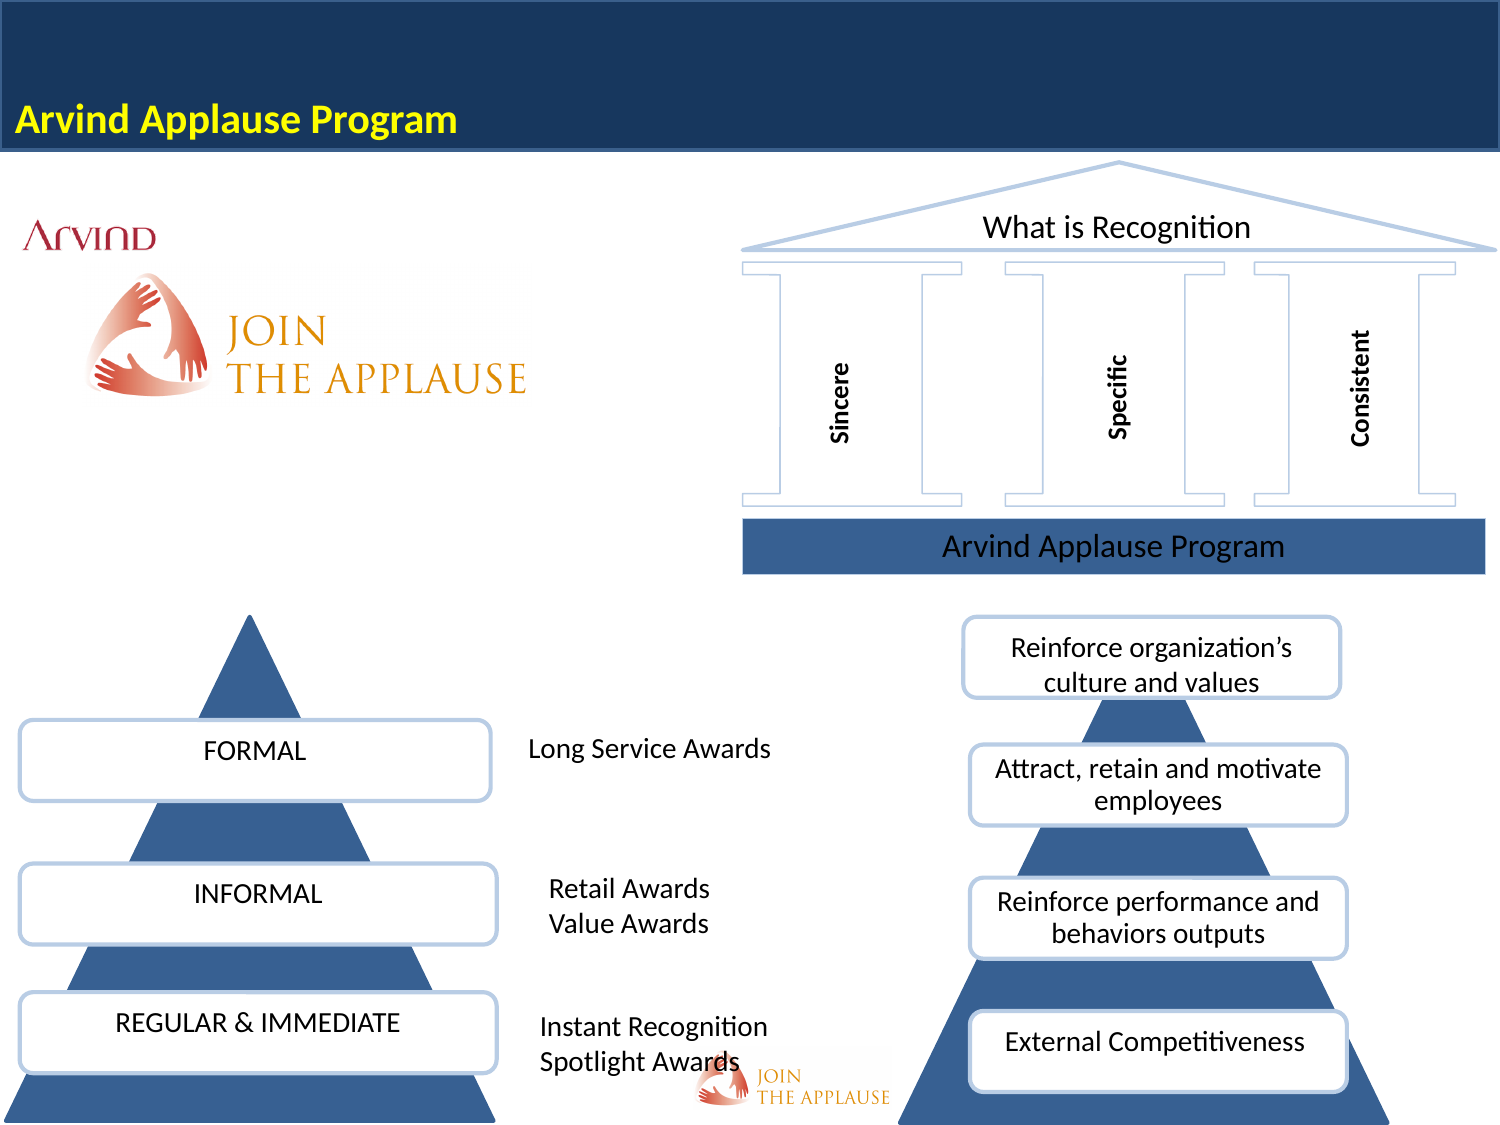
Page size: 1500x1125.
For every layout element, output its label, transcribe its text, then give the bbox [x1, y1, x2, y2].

text_box [1023, 834, 1264, 862]
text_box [969, 877, 1348, 959]
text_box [19, 719, 491, 802]
text_box Long Service Awards [513, 721, 919, 772]
text_box Arvind Applause Program [0, 34, 1350, 150]
text_box Retail Awards Value Awards [534, 862, 1285, 947]
text_box [221, 614, 278, 670]
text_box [19, 863, 497, 945]
text_box [1081, 705, 1206, 742]
text_box [66, 952, 433, 990]
picture [19, 216, 159, 254]
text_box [742, 162, 1496, 575]
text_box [963, 616, 1341, 699]
text_box [898, 966, 1390, 1125]
text_box [4, 1082, 496, 1123]
text_box Instant Recognition Spotlight Awards [525, 999, 930, 1085]
picture [81, 263, 532, 408]
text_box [969, 744, 1348, 826]
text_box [969, 1010, 1348, 1093]
text_box [73, 670, 522, 770]
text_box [19, 991, 497, 1074]
text_box [129, 809, 371, 861]
picture [693, 1085, 892, 1110]
